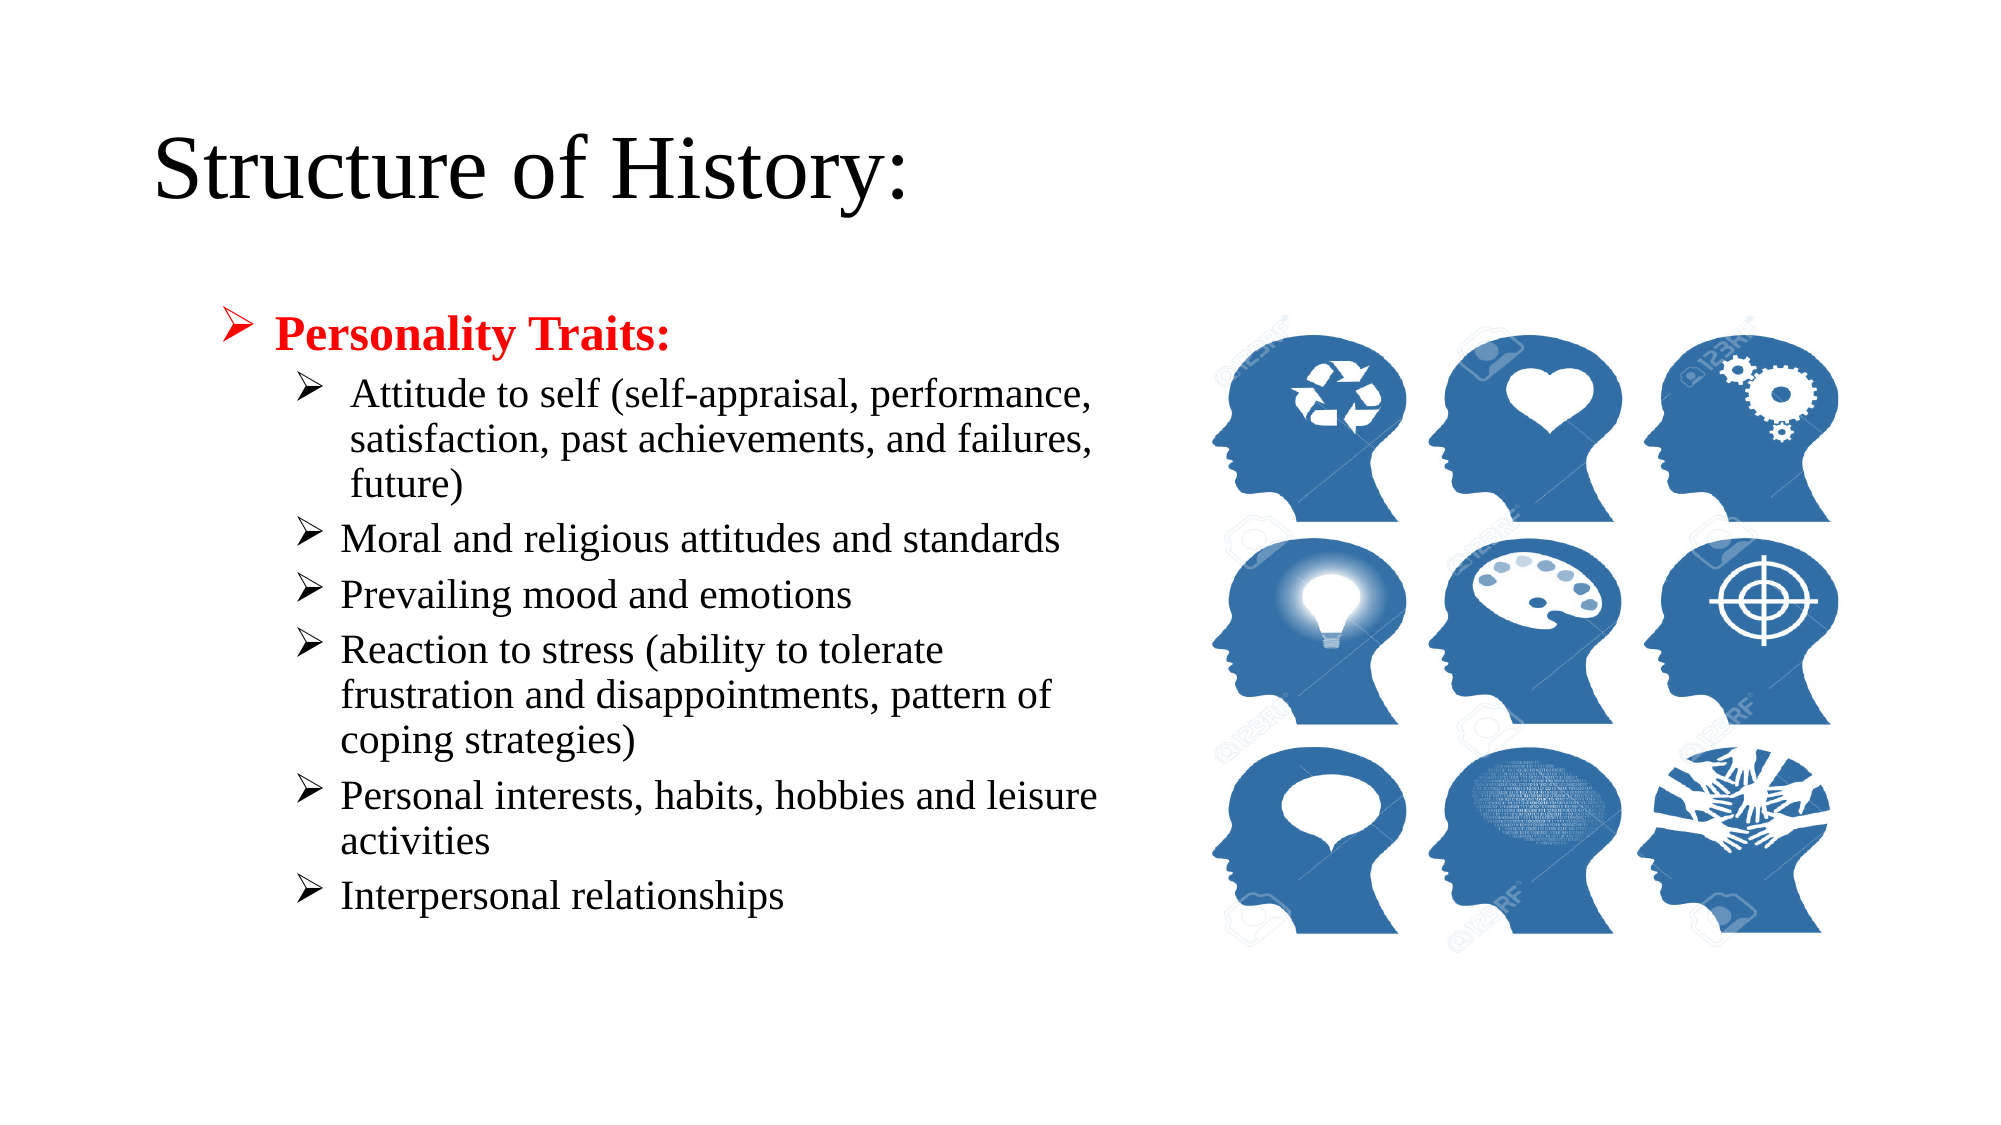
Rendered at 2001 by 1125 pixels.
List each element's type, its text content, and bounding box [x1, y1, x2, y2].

list Personality Traits: Attitude to self (self-appraisal, performance, satisfaction, past achievements, and failures, future) Moral and religious attitudes and standards Prevailing mood and emotions Reaction to stress (ability to tolerate frustration and disappointments, pattern of coping strategies) Personal interests, habits, hobbies and leisure activities Interpersonal relationships [137, 299, 1123, 966]
title Structure of History: [137, 59, 1863, 278]
picture [1190, 299, 1863, 966]
